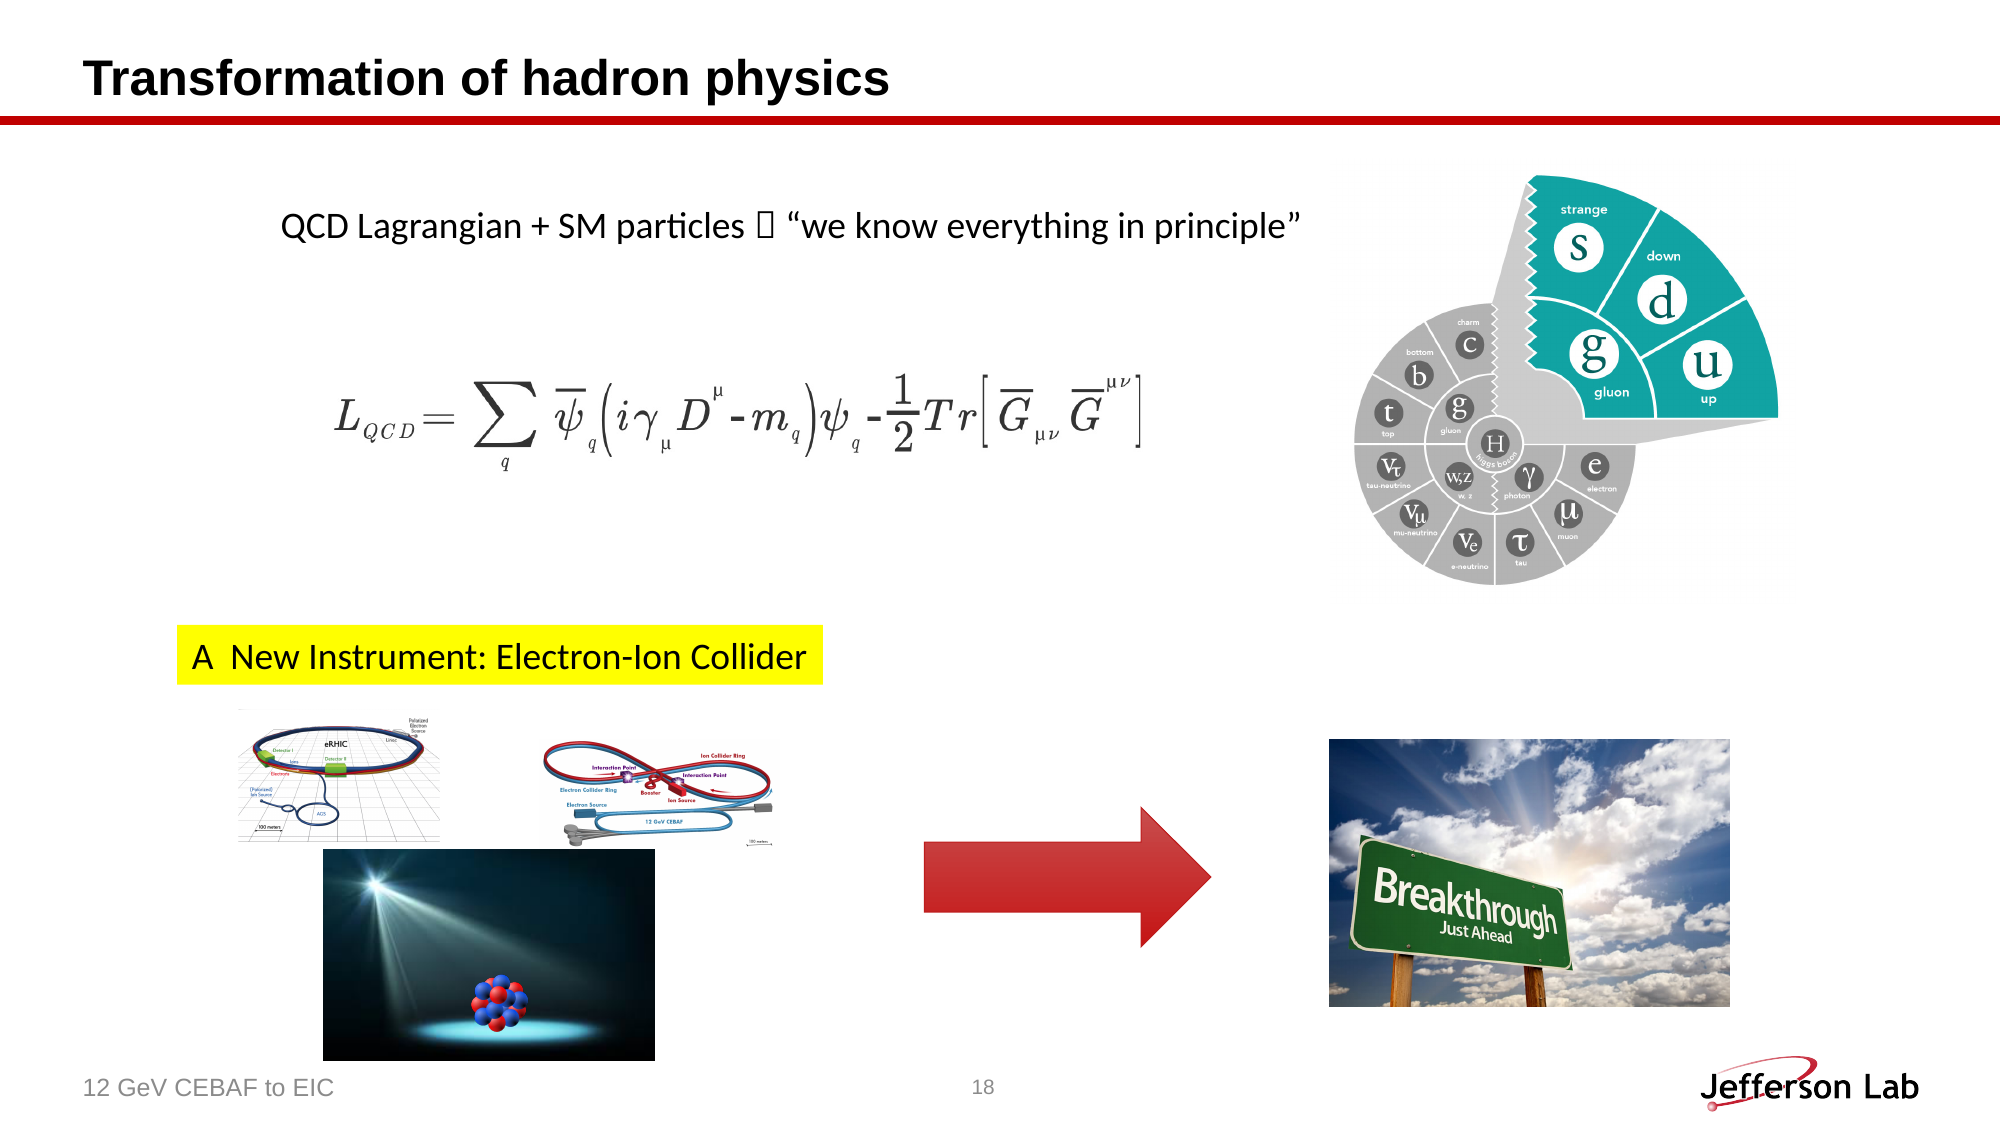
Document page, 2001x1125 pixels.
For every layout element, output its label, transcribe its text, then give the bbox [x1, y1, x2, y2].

text_box [923, 806, 1212, 949]
picture [1330, 158, 1796, 604]
picture [1698, 1047, 1933, 1124]
picture [1329, 739, 1730, 1007]
slide_number 18 [924, 1060, 1042, 1111]
picture [252, 361, 1223, 482]
picture [323, 739, 780, 1061]
picture [238, 709, 440, 842]
footer 12 GeV CEBAF to EIC [67, 1060, 925, 1112]
text_box A New Instrument: Electron-Ion Collider [177, 624, 823, 685]
text_box QCD Lagrangian + SM particles  “we know everything in principle” [265, 194, 1318, 254]
title Transformation of hadron physics [67, 39, 1919, 120]
